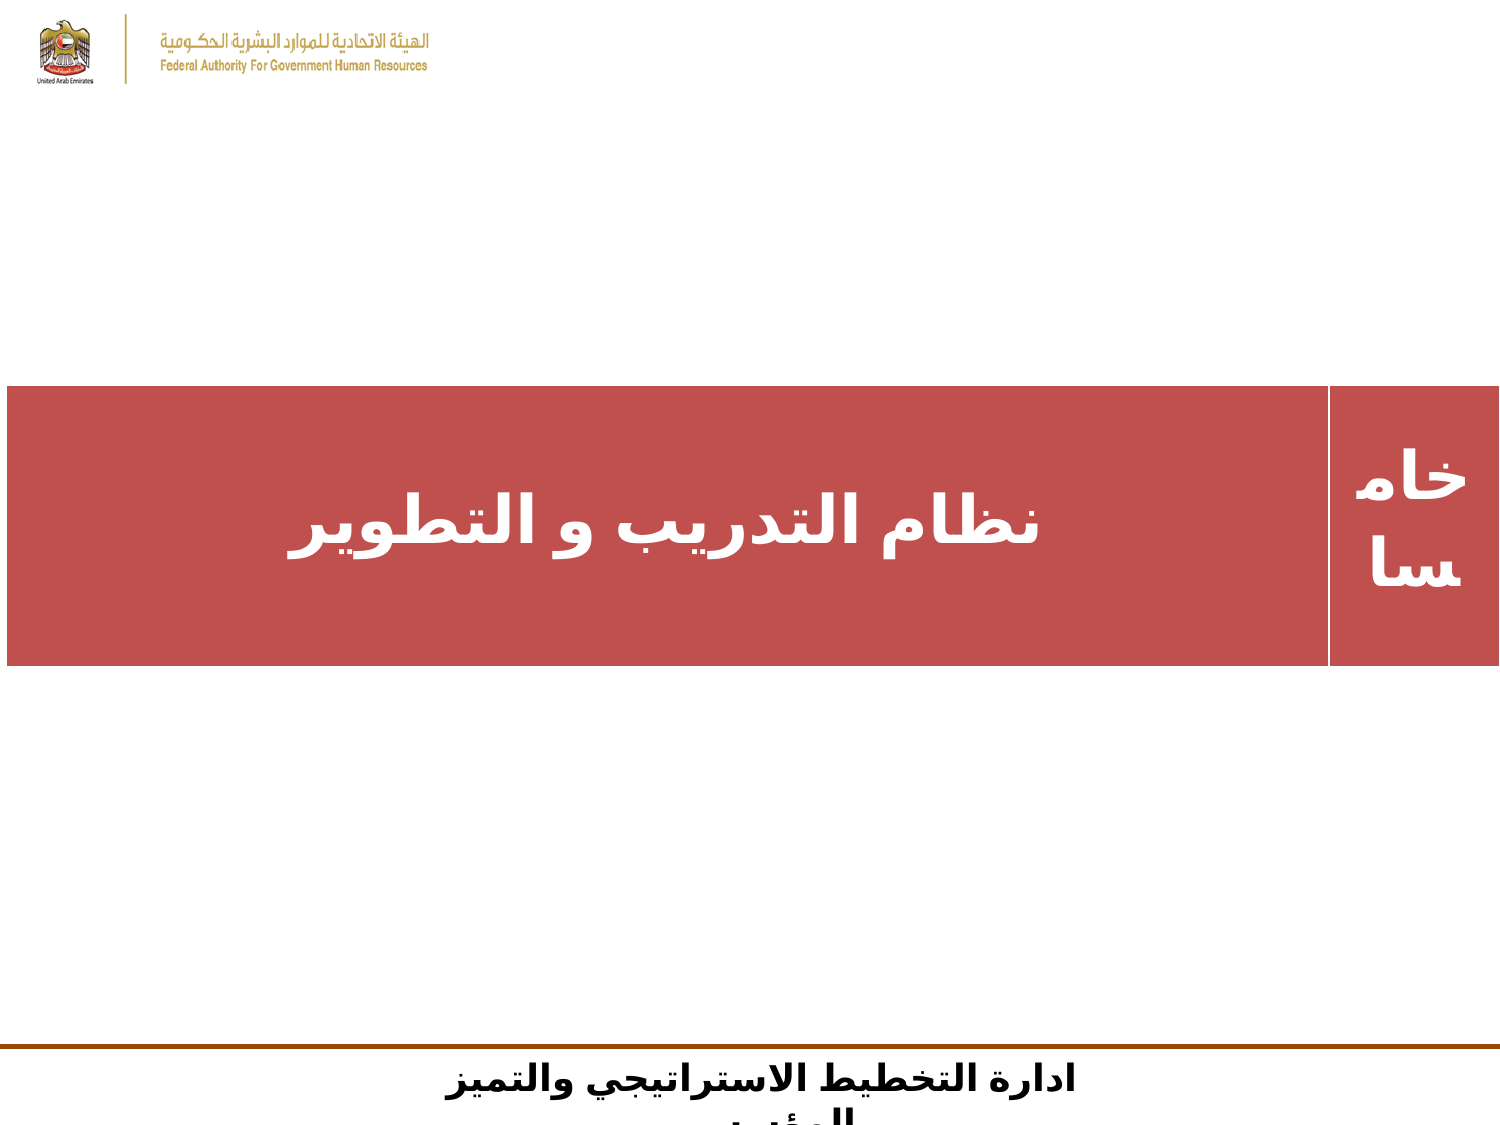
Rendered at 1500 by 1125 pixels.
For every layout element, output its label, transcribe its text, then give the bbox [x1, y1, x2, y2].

table_header خامسا [1330, 386, 1499, 666]
table_header نظام التدريب و التطوير [7, 386, 1328, 666]
picture [0, 0, 466, 99]
